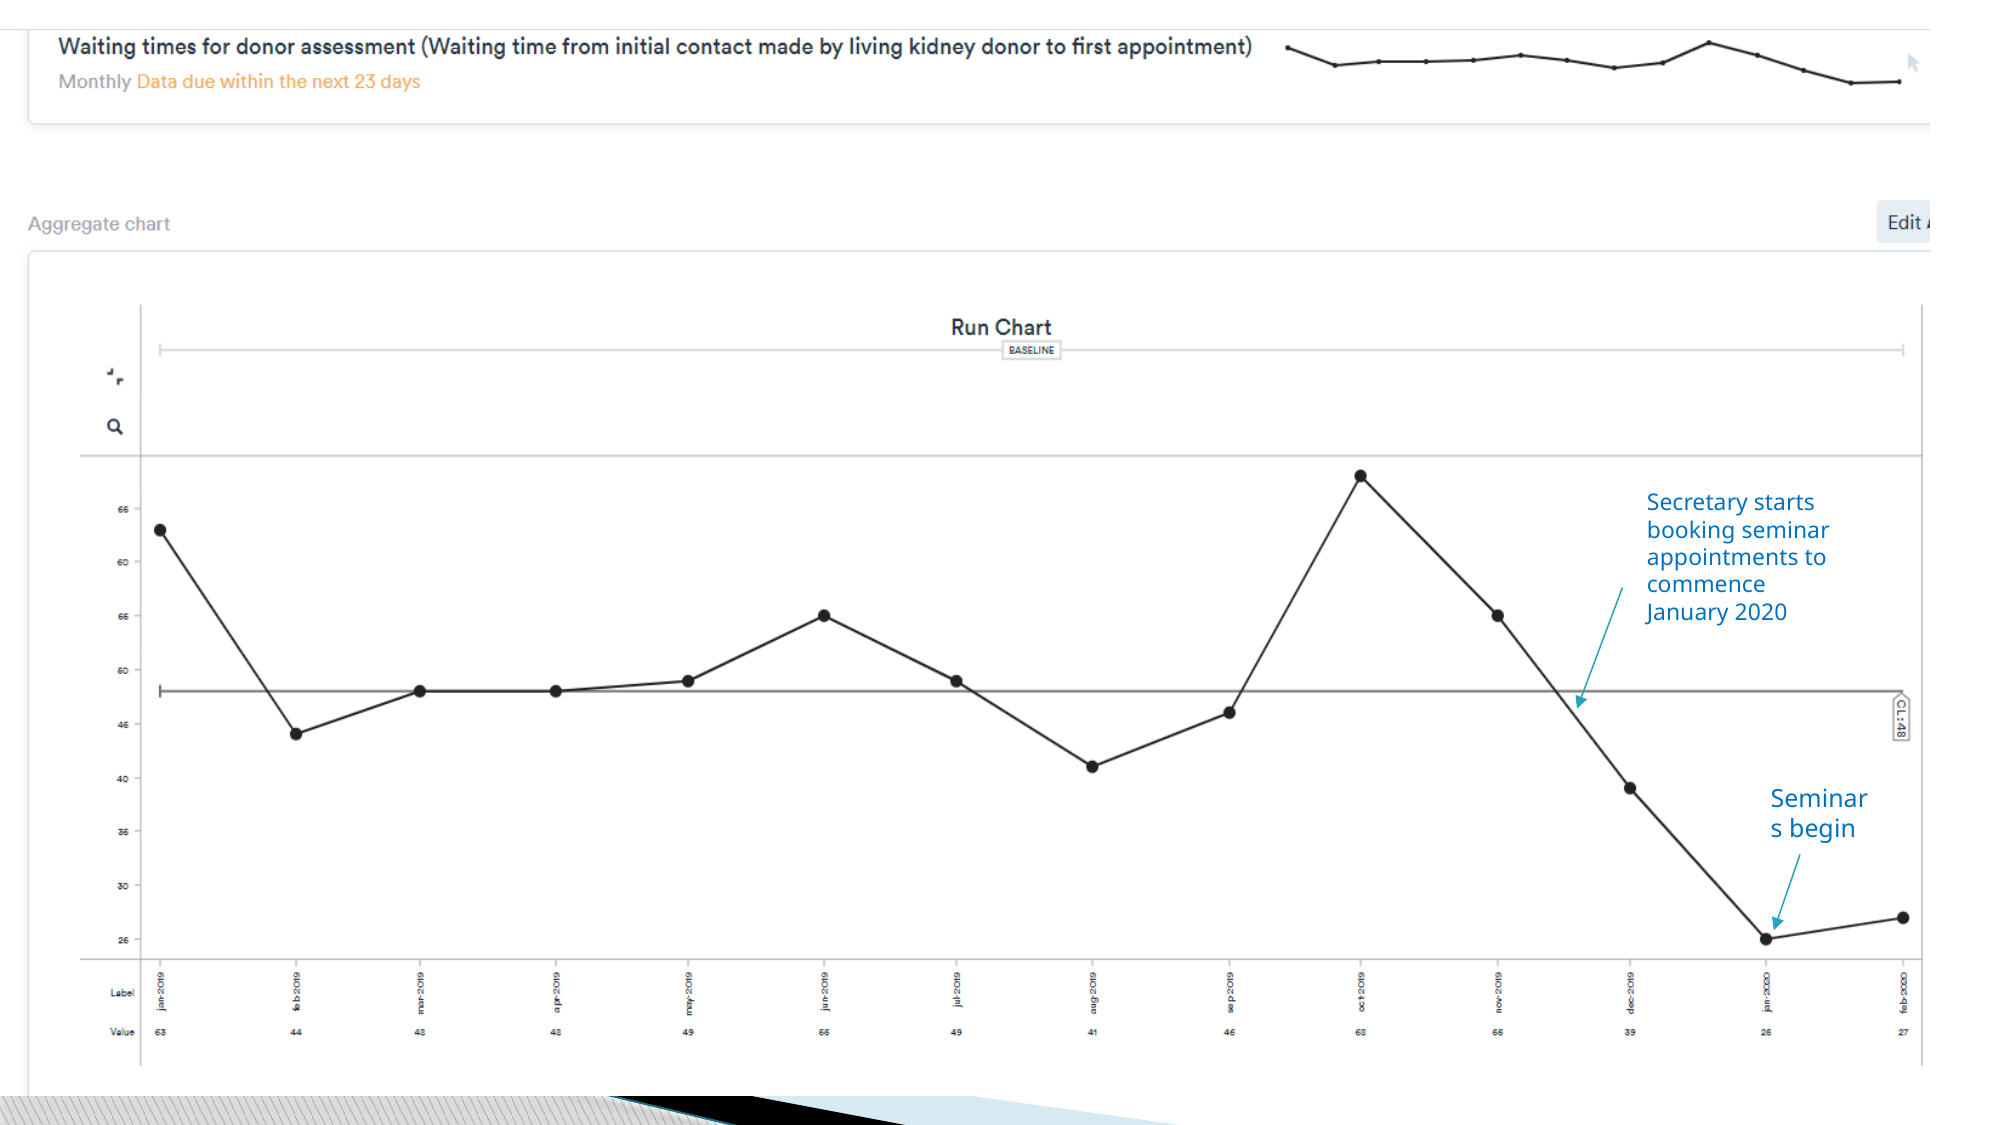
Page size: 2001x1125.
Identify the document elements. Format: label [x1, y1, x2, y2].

text_box [1773, 854, 1801, 931]
text_box [1576, 587, 1623, 709]
picture [0, 29, 1930, 1096]
